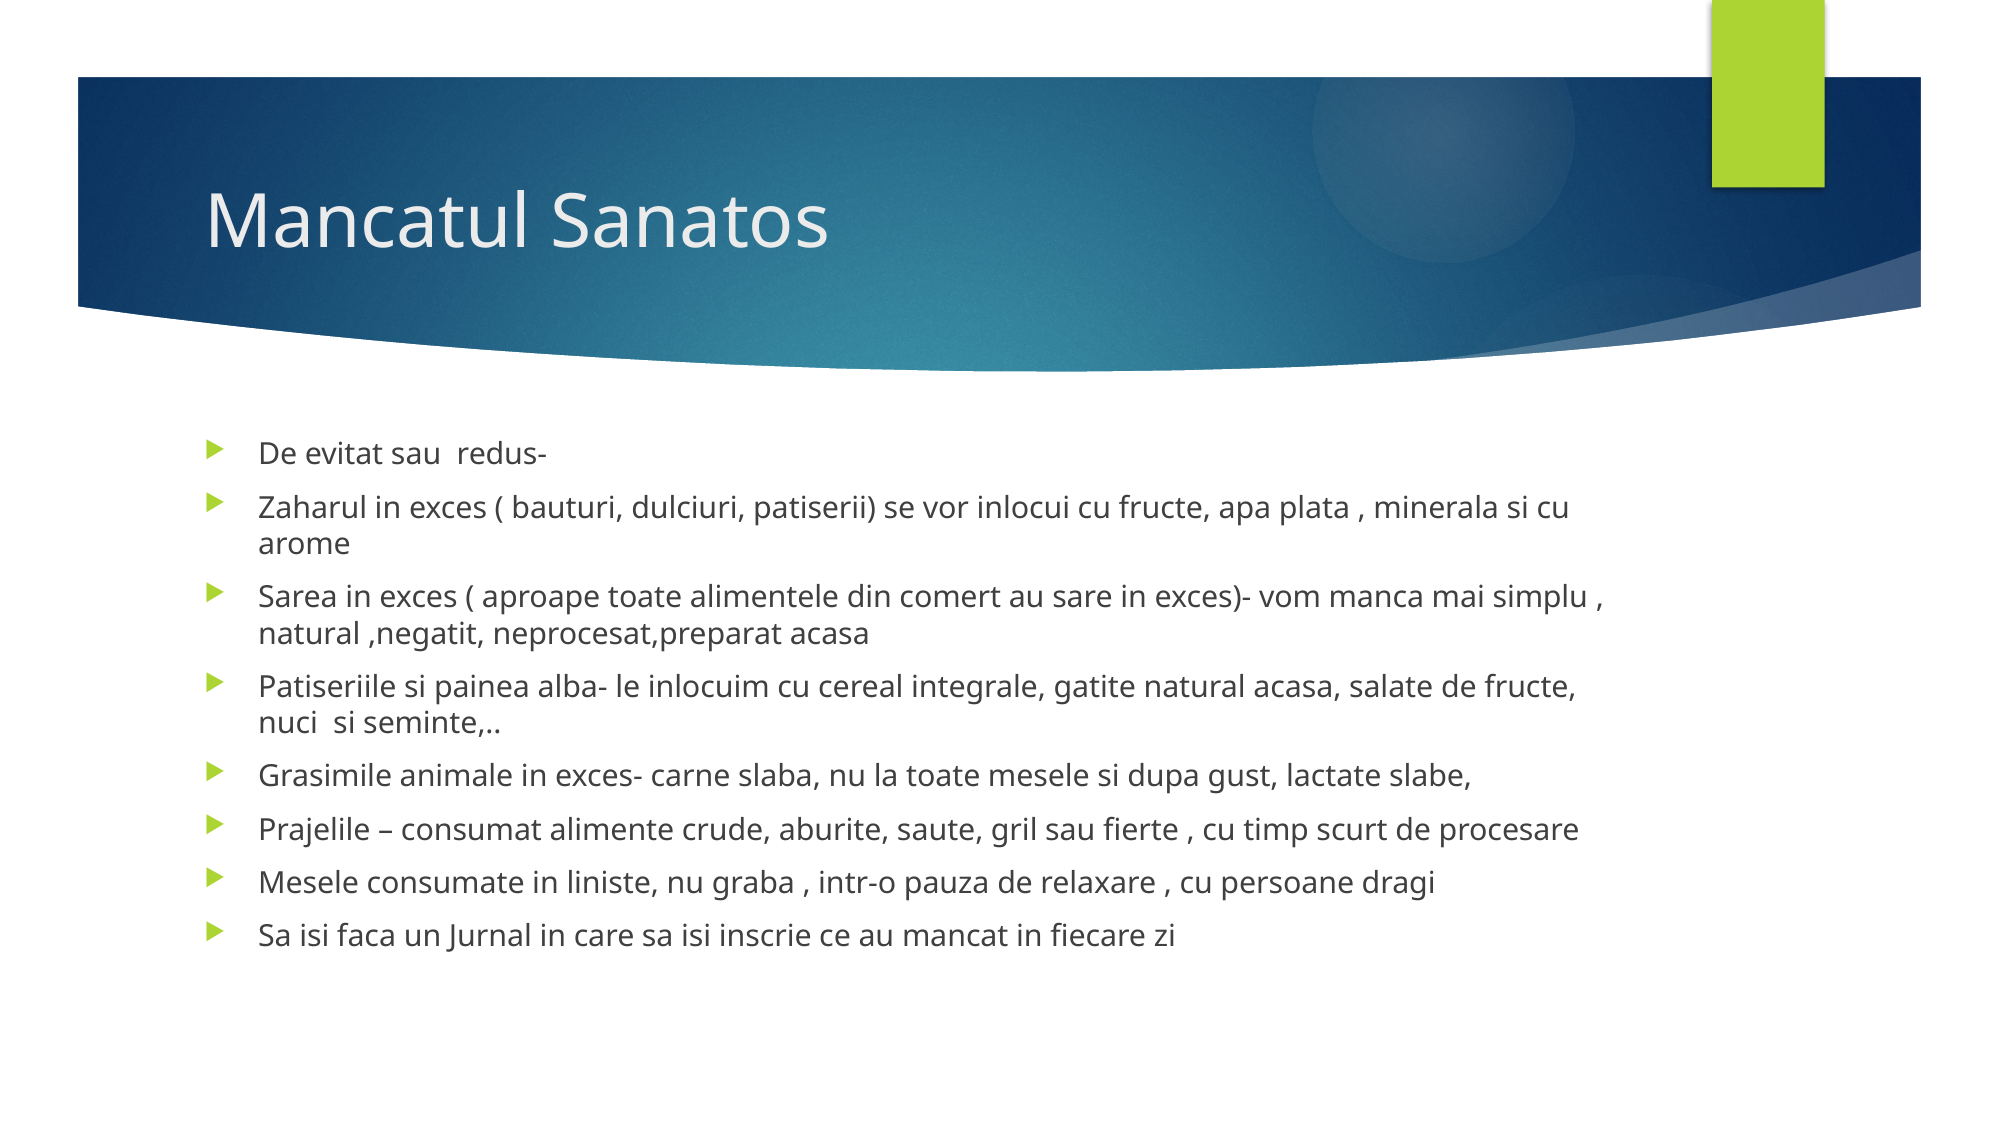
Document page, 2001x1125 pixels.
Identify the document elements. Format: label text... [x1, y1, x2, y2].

title Mancatul Sanatos [189, 159, 1627, 276]
list De evitat sau redus- Zaharul in exces ( bauturi, dulciuri, patiserii) se vor inlocui cu fructe, apa plata , minerala si cu arome Sarea in exces ( aproape toate alimentele din comert au sare in exces)- vom manca mai simplu , natural ,negatit, neprocesat,preparat acasa Patiseriile si painea alba- le inlocuim cu cereal integrale, gatite natural acasa, salate de fructe, nuci si seminte,.. Grasimile animale in exces- carne slaba, nu la toate mesele si dupa gust, lactate slabe, Prajelile – consumat alimente crude, aburite, saute, gril sau fierte , cu timp scurt de procesare Mesele consumate in liniste, nu graba , intr-o pauza de relaxare , cu persoane dragi Sa isi faca un Jurnal in care sa isi inscrie ce au mancat in fiecare zi [189, 427, 1627, 988]
